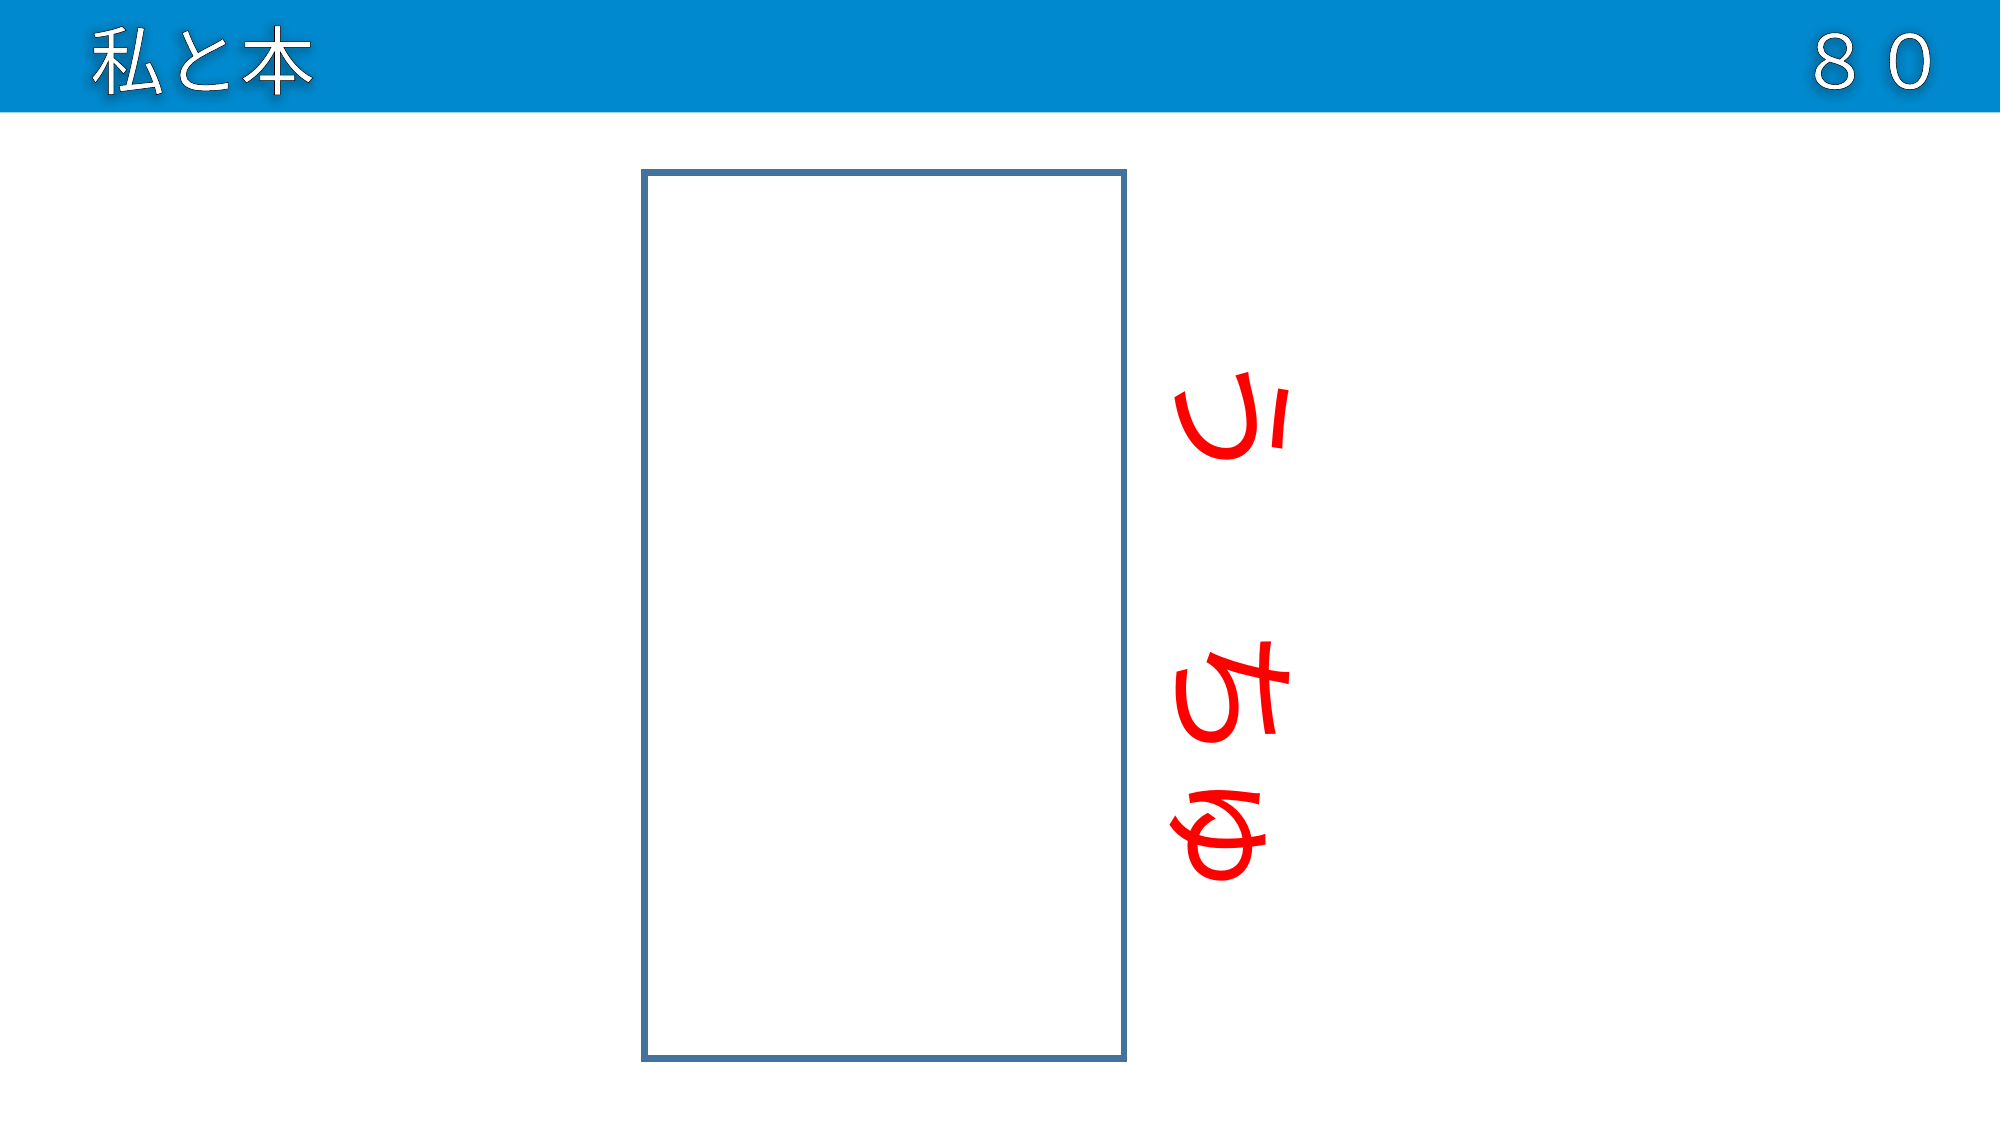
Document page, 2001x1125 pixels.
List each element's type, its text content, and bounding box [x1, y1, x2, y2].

text_box ちゅう [1129, 611, 1327, 1050]
text_box [0, 0, 2000, 113]
text_box [643, 172, 1125, 1060]
text_box 私と本 [75, 6, 1225, 112]
text_box ８０ [1782, 6, 1963, 112]
text_box う [1129, 334, 1327, 489]
text_box 宇宙 [616, 195, 1152, 1125]
